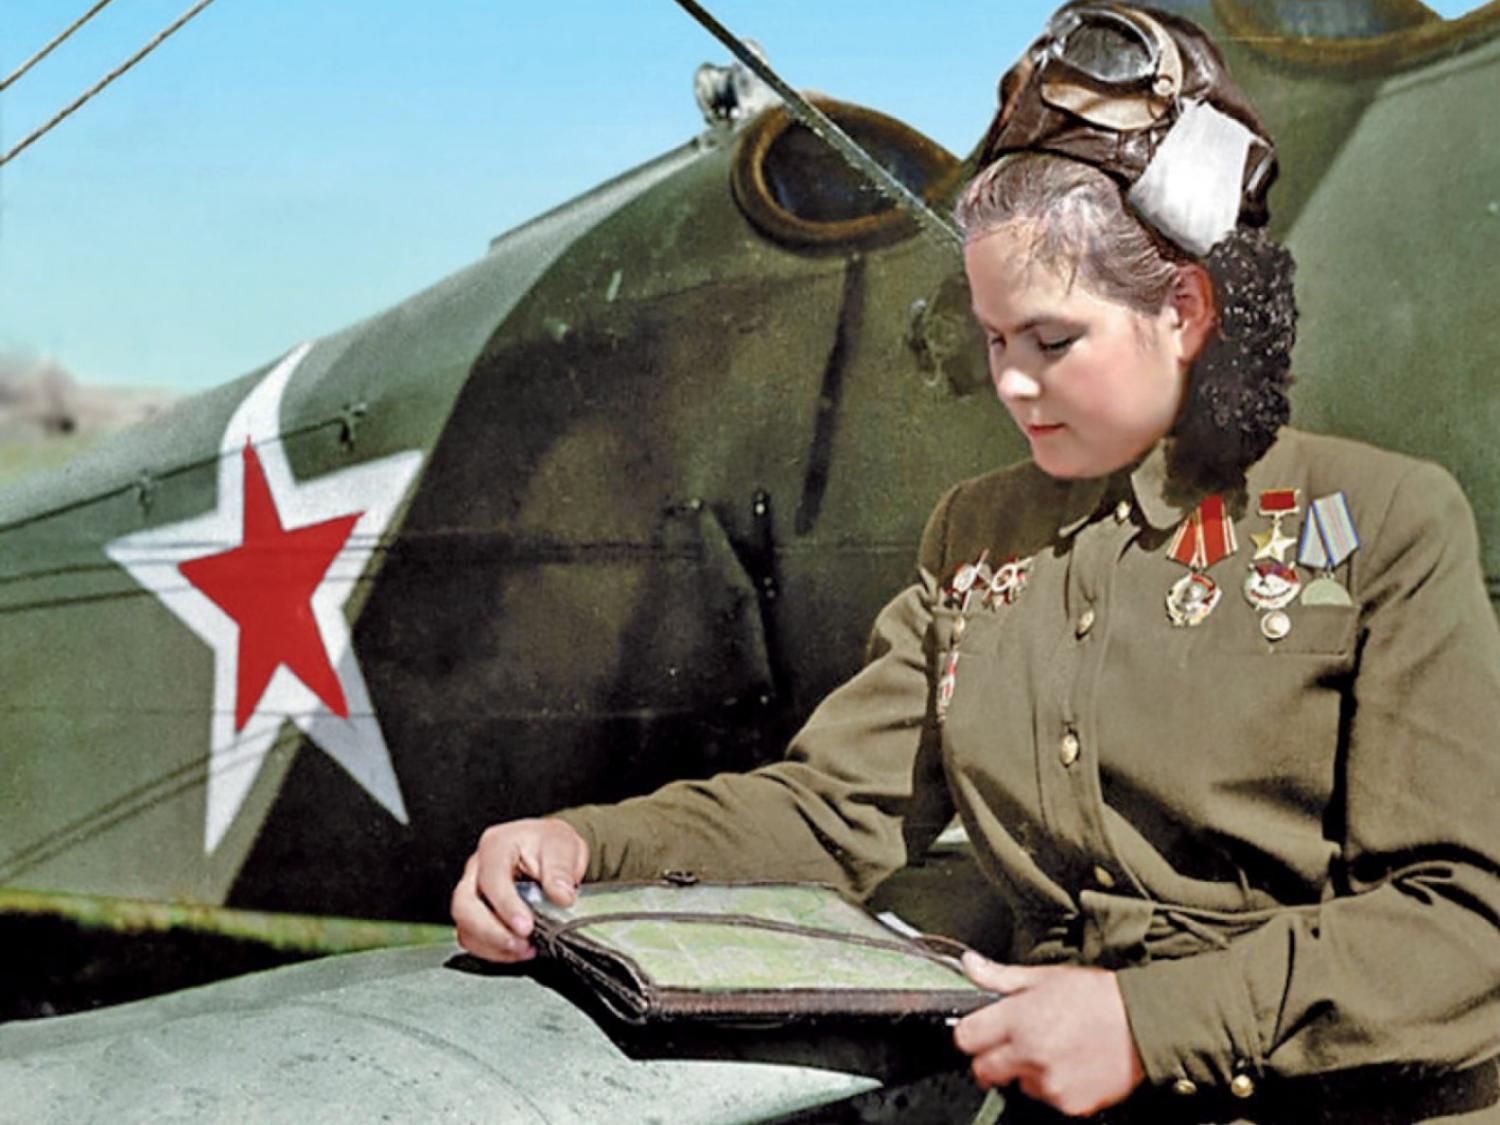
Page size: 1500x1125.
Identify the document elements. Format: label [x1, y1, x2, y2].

list [0, 0, 1500, 1125]
